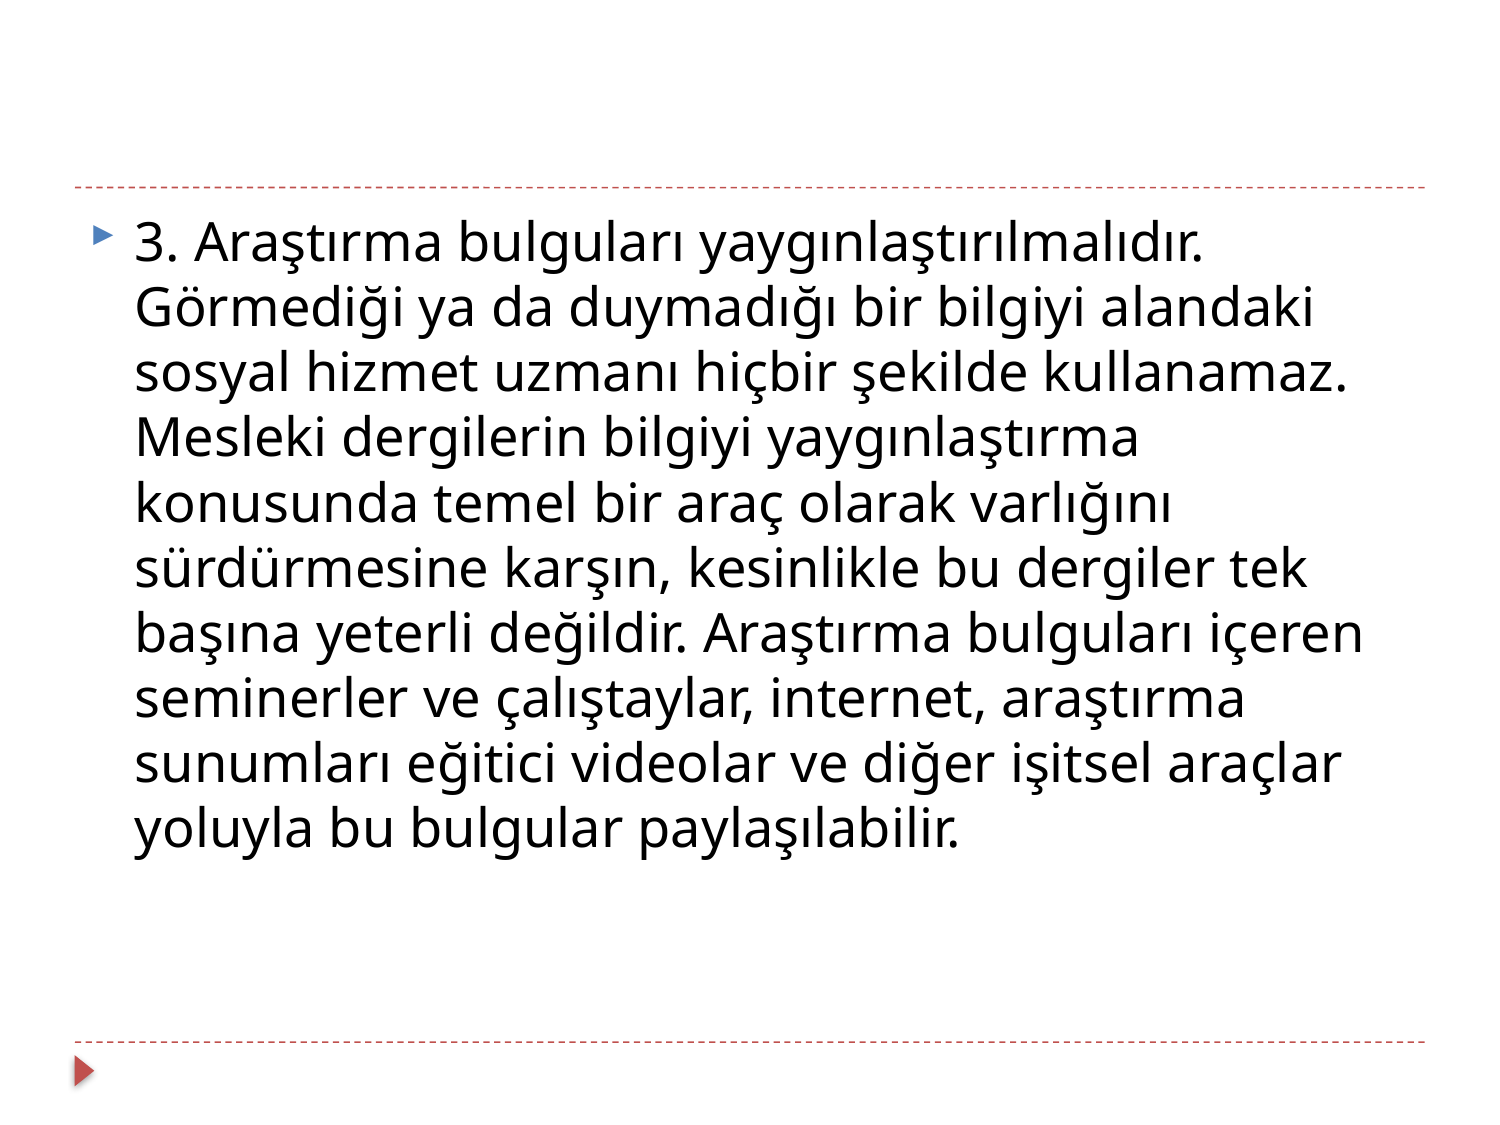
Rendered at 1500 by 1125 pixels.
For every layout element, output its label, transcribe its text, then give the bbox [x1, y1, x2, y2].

list 3. Araştırma bulguları yaygınlaştırılmalıdır. Görmediği ya da duymadığı bir bilgiyi alandaki sosyal hizmet uzmanı hiçbir şekilde kullanamaz. Mesleki dergilerin bilgiyi yaygınlaştırma konusunda temel bir araç olarak varlığını sürdürmesine karşın, kesinlikle bu dergiler tek başına yeterli değildir. Araştırma bulguları içeren seminerler ve çalıştaylar, internet, araştırma sunumları eğitici videolar ve diğer işitsel araçlar yoluyla bu bulgular paylaşılabilir. [75, 200, 1425, 1010]
